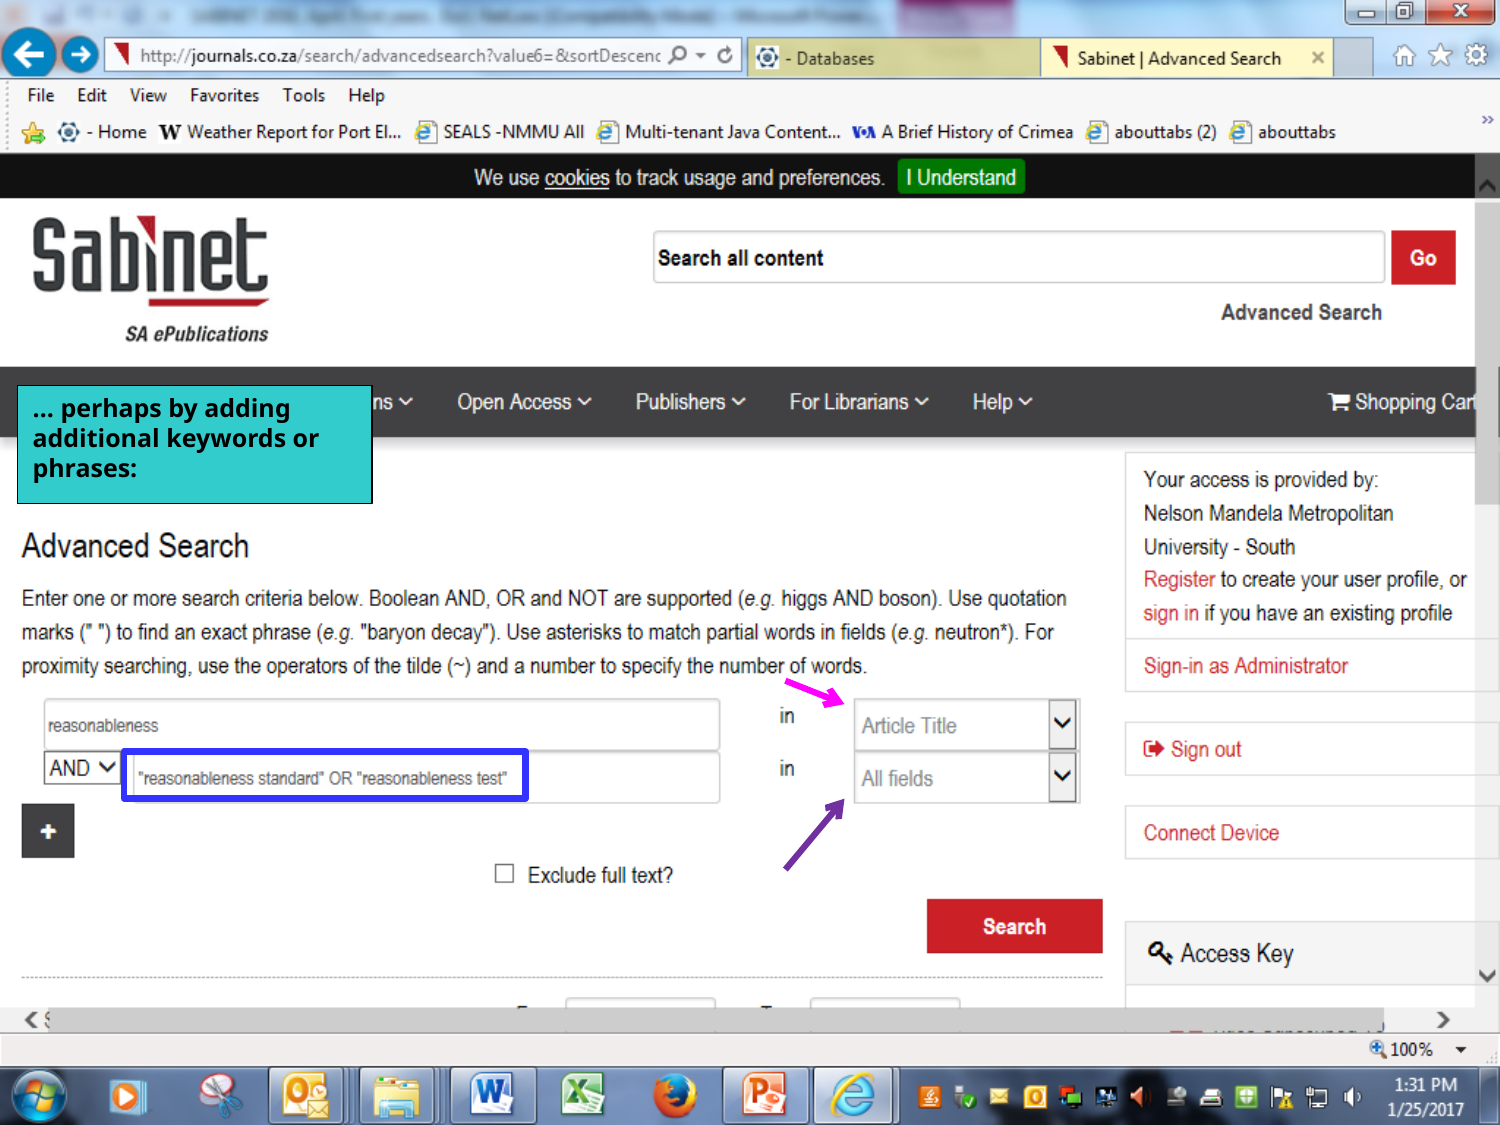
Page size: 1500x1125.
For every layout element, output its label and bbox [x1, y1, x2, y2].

picture [0, 0, 1500, 1125]
text_box [785, 680, 845, 705]
text_box [785, 798, 845, 870]
